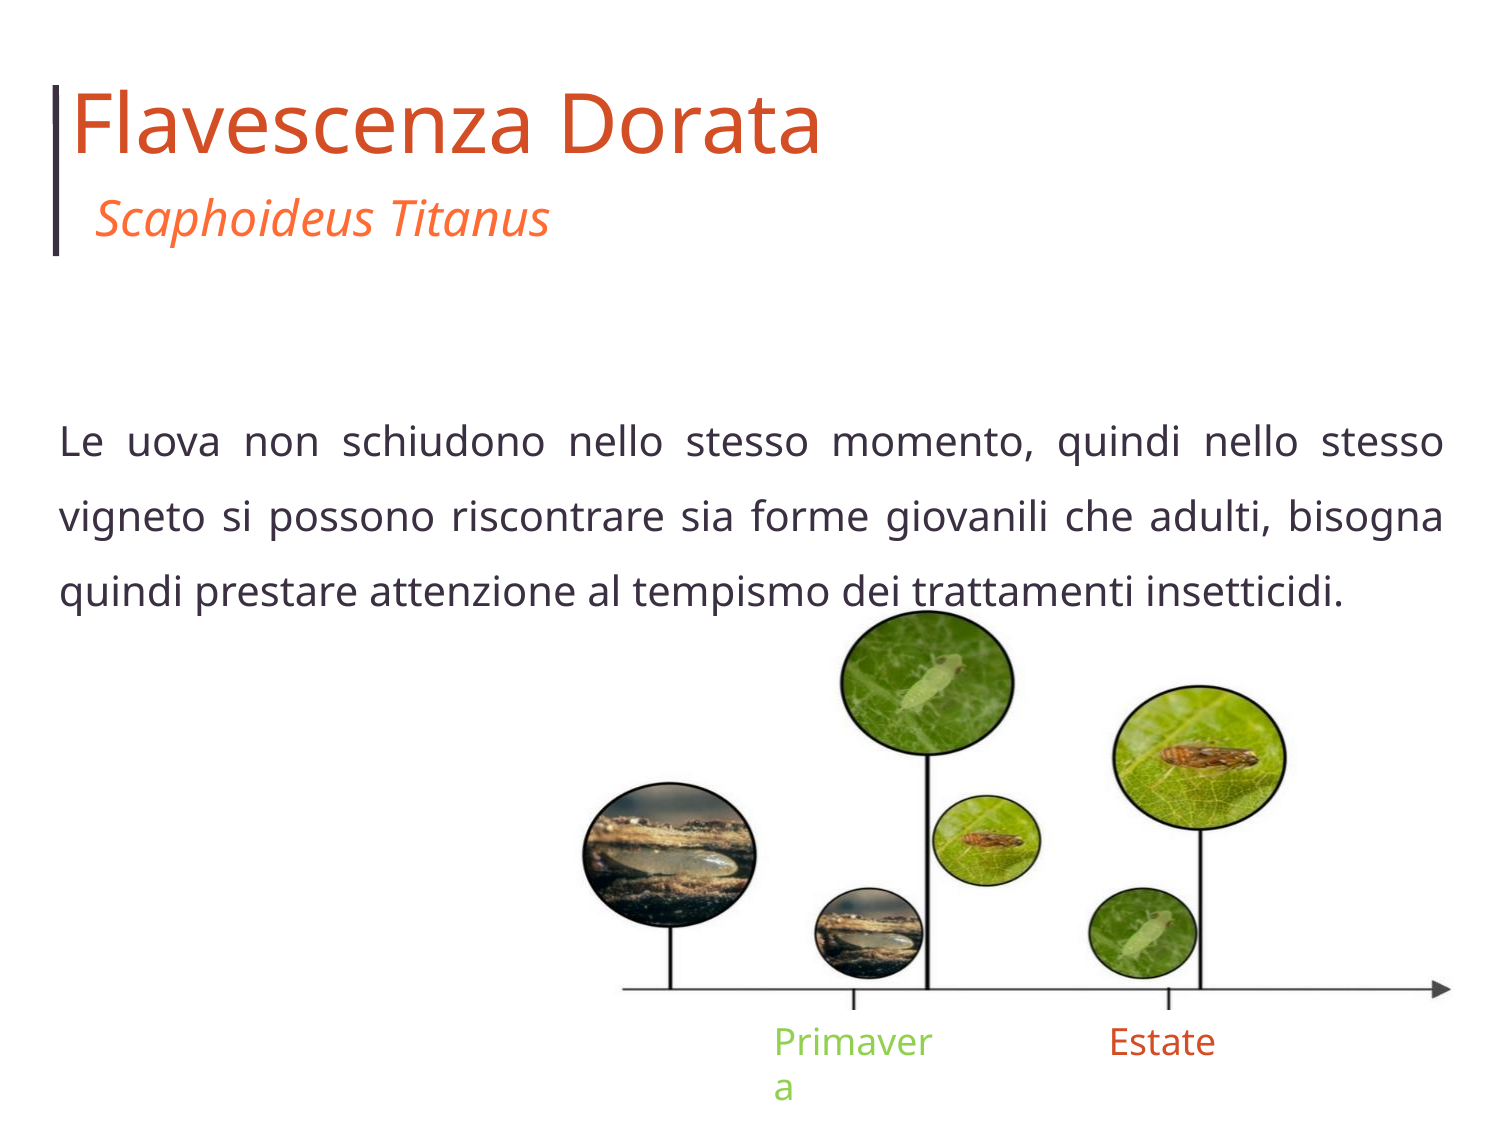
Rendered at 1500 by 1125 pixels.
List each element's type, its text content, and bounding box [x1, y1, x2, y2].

picture [573, 592, 1465, 1011]
text_box Primavera [758, 1018, 963, 1070]
text_box Le uova non schiudono nello stesso momento, quindi nello stesso vigneto si possono riscontrare sia forme giovanili che adulti, bisogna quindi prestare attenzione al tempismo dei trattamenti insetticidi. [44, 382, 1461, 598]
text_box Estate [1093, 1018, 1241, 1070]
text_box Scaphoideus Titanus [80, 178, 809, 254]
text_box Flavescenza Dorata [55, 62, 1153, 178]
